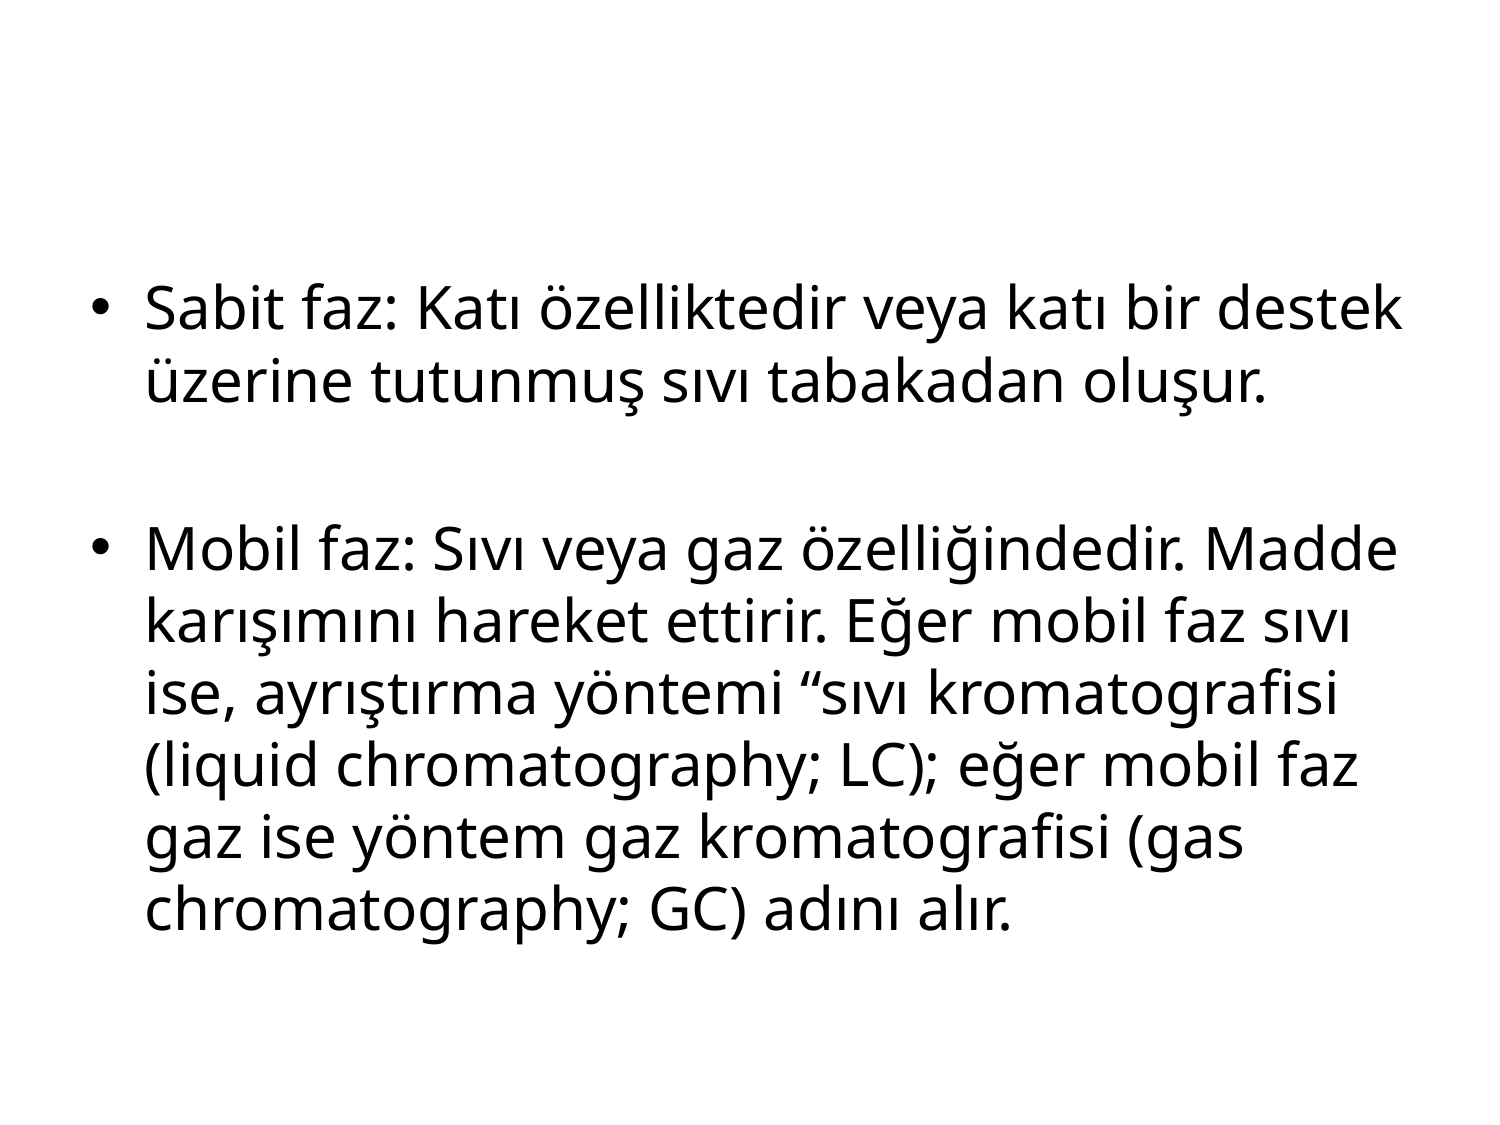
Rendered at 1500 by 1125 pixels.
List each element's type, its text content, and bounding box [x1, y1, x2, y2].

list Sabit faz: Katı özelliktedir veya katı bir destek üzerine tutunmuş sıvı tabakadan oluşur. Mobil faz: Sıvı veya gaz özelliğindedir. Madde karışımını hareket ettirir. Eğer mobil faz sıvı ise, ayrıştırma yöntemi “sıvı kromatografisi (liquid chromatography; LC); eğer mobil faz gaz ise yöntem gaz kromatografisi (gas chromatography; GC) adını alır. [75, 262, 1425, 1005]
